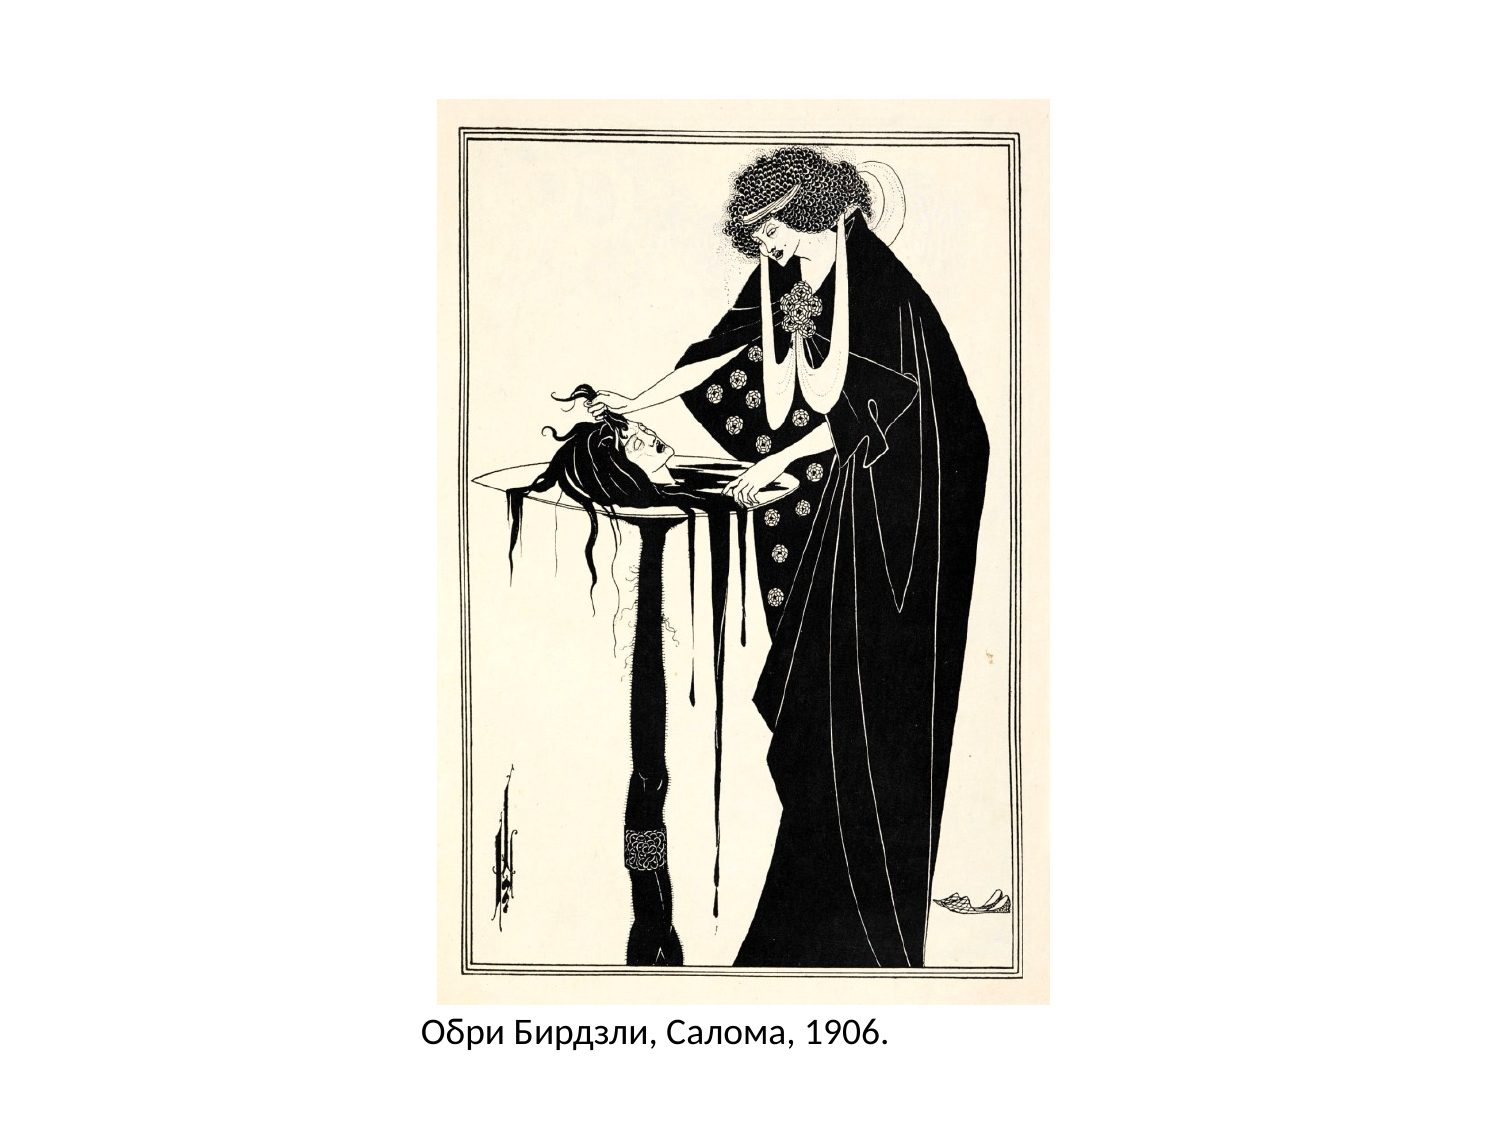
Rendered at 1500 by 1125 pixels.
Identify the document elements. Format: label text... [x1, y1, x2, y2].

text_box Обри Бирдзли, Салома, 1906. [406, 999, 1213, 1060]
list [437, 99, 1051, 1006]
